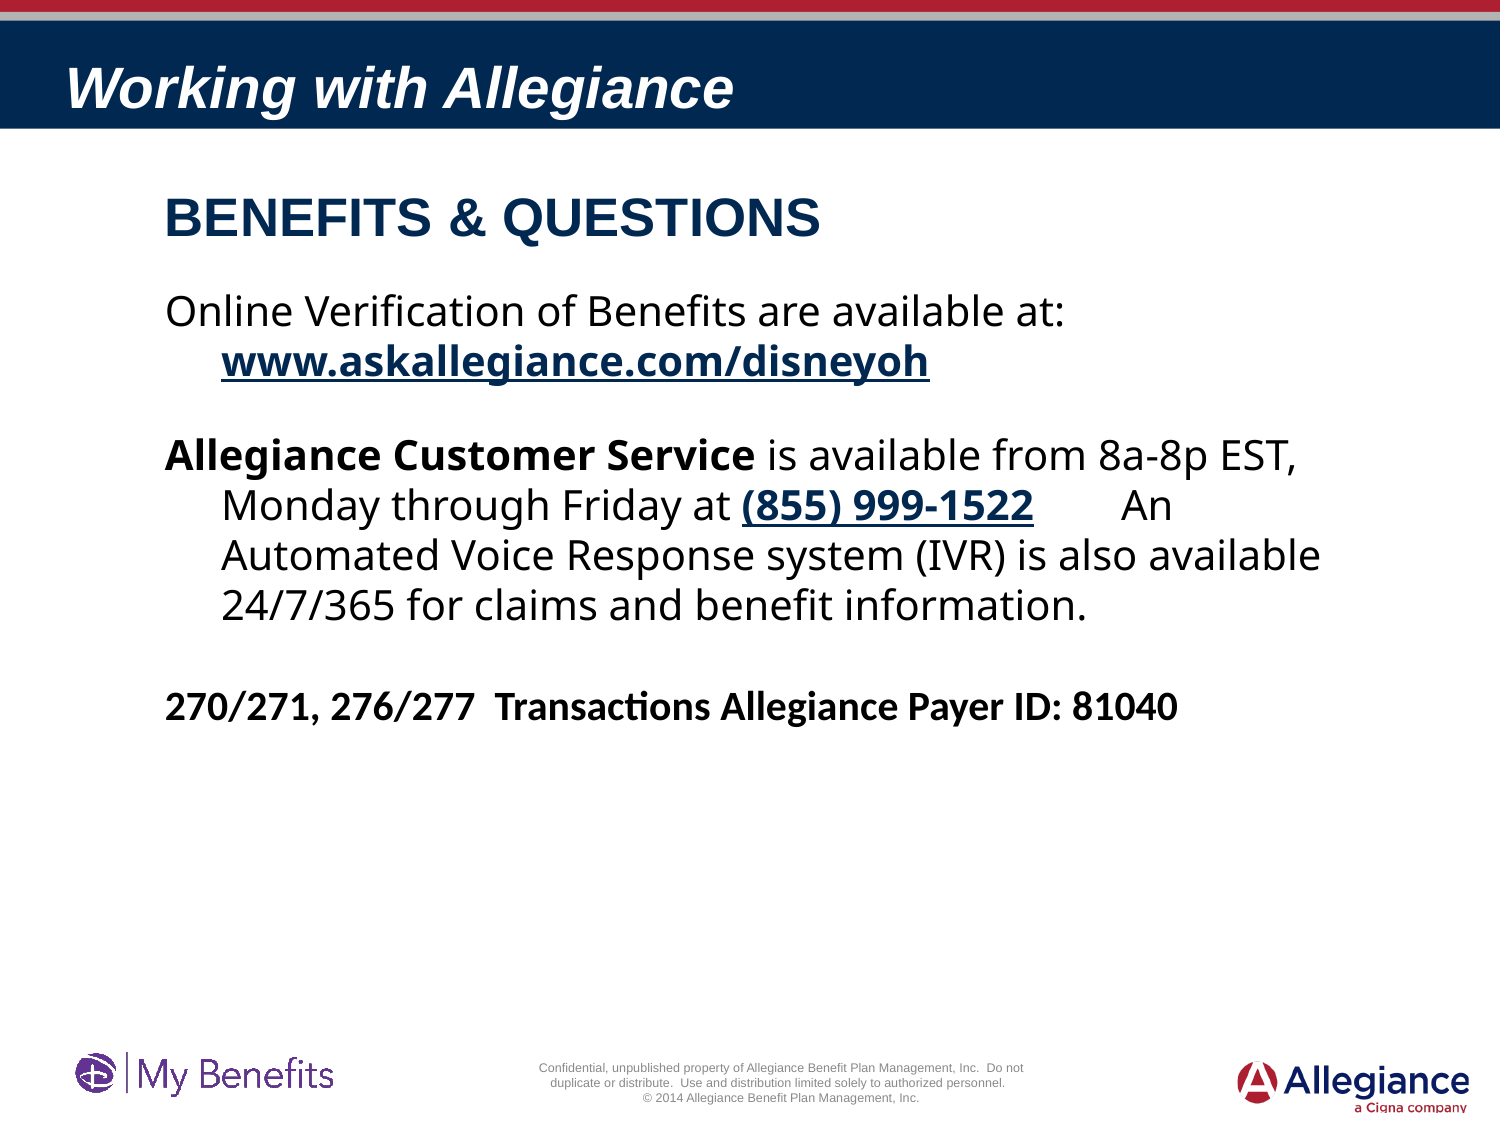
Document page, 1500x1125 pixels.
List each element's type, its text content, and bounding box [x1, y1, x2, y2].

footer Confidential, unpublished property of Allegiance Benefit Plan Management, Inc. Do not duplicate or distribute. Use and distribution limited solely to authorized personnel. © 2014 Allegiance Benefit Plan Management, Inc. [512, 1052, 1050, 1113]
text_box Online Verification of Benefits are available at: www.askallegiance.com/disneyoh Allegiance Customer Service is available from 8a-8p EST, Monday through Friday at (855) 999-1522 An Automated Voice Response system (IVR) is also available 24/7/365 for claims and benefit information. 270/271, 276/277 Transactions Allegiance Payer ID: 81040 [149, 276, 1363, 837]
text_box Benefits & Questions [149, 174, 1263, 255]
title Working with Allegiance [49, 47, 1476, 123]
picture [75, 1052, 333, 1097]
